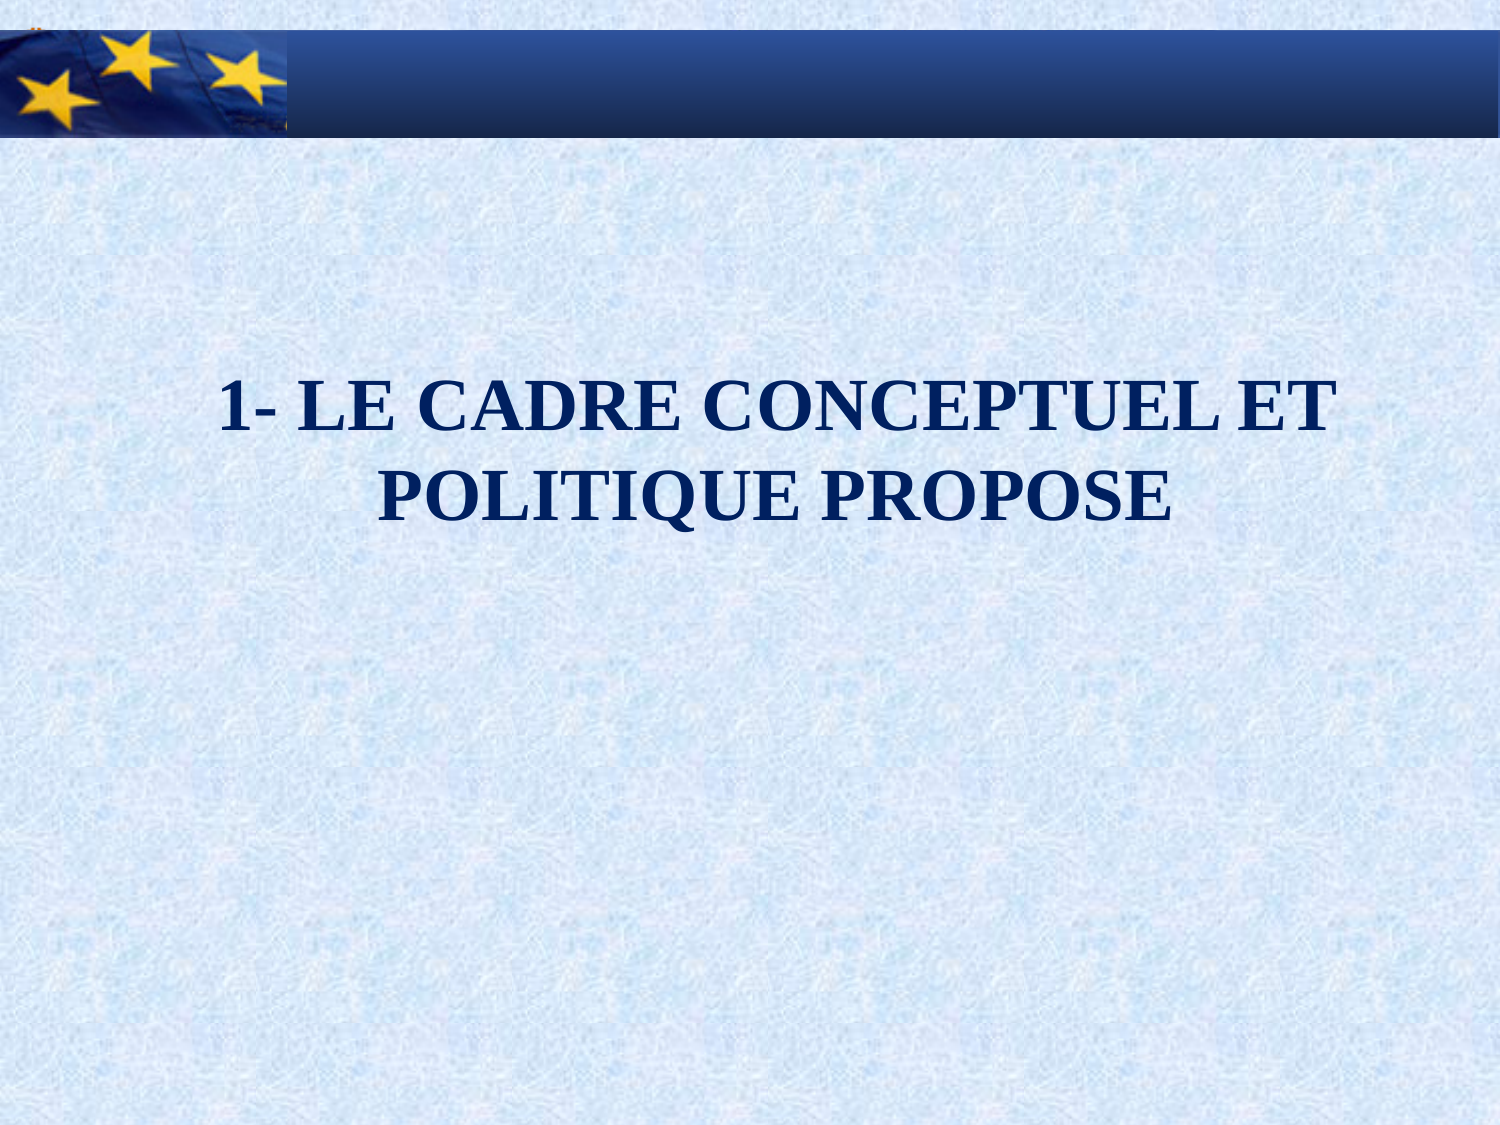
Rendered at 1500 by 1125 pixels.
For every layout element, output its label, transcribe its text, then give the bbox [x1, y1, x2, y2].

picture [0, 0, 1500, 1125]
list 1- LE CADRE CONCEPTUEL ET POLITIQUE PROPOSE [53, 160, 1500, 1006]
